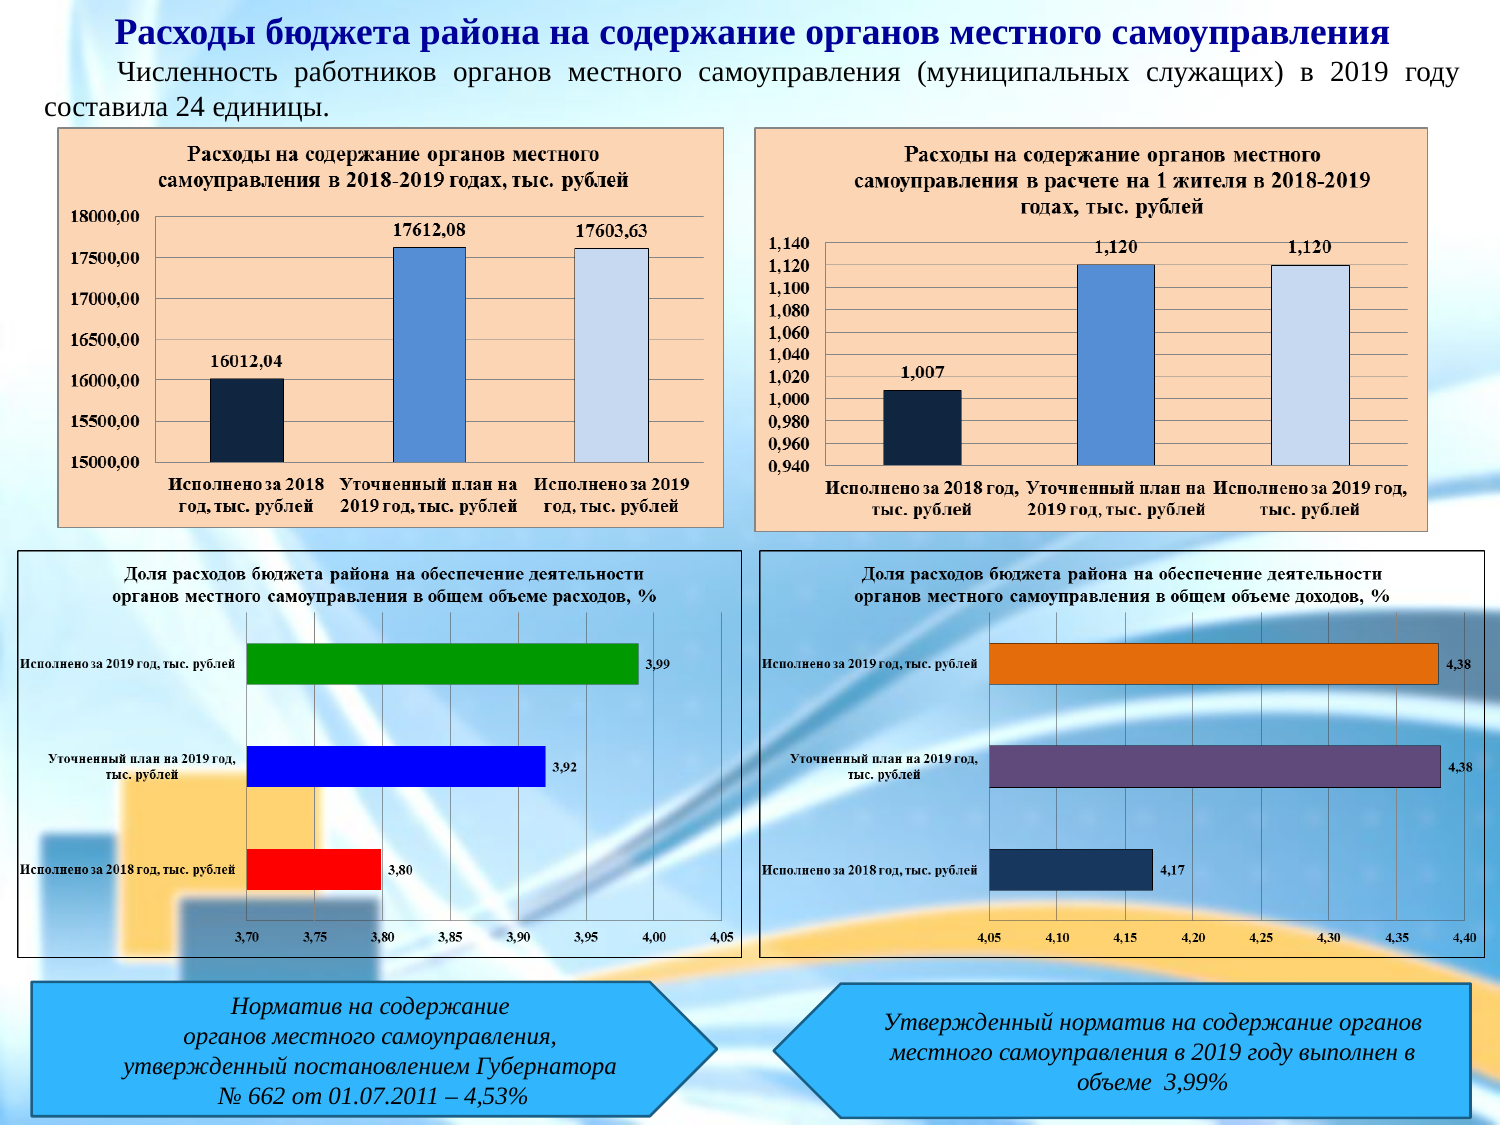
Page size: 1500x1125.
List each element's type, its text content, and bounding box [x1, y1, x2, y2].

text_box Утвержденный норматив на содержание органов местного самоуправления в 2019 году выполнен в объеме 3,99% [868, 998, 1438, 1103]
picture [754, 126, 1429, 532]
text_box Расходы бюджета района на содержание органов местного самоуправления Численность работников органов местного самоуправления (муниципальных служащих) в 2019 году составила 24 единицы. [29, 0, 1476, 130]
text_box [773, 983, 1471, 1118]
picture [17, 550, 742, 958]
table_cell 0,5 [0, 0, 1500, 1125]
text_box Норматив на содержание органов местного самоуправления, утвержденный постановлением Губернатора № 662 от 01.07.2011 – 4,53% [31, 982, 716, 1117]
picture [759, 550, 1485, 958]
picture [57, 126, 725, 528]
